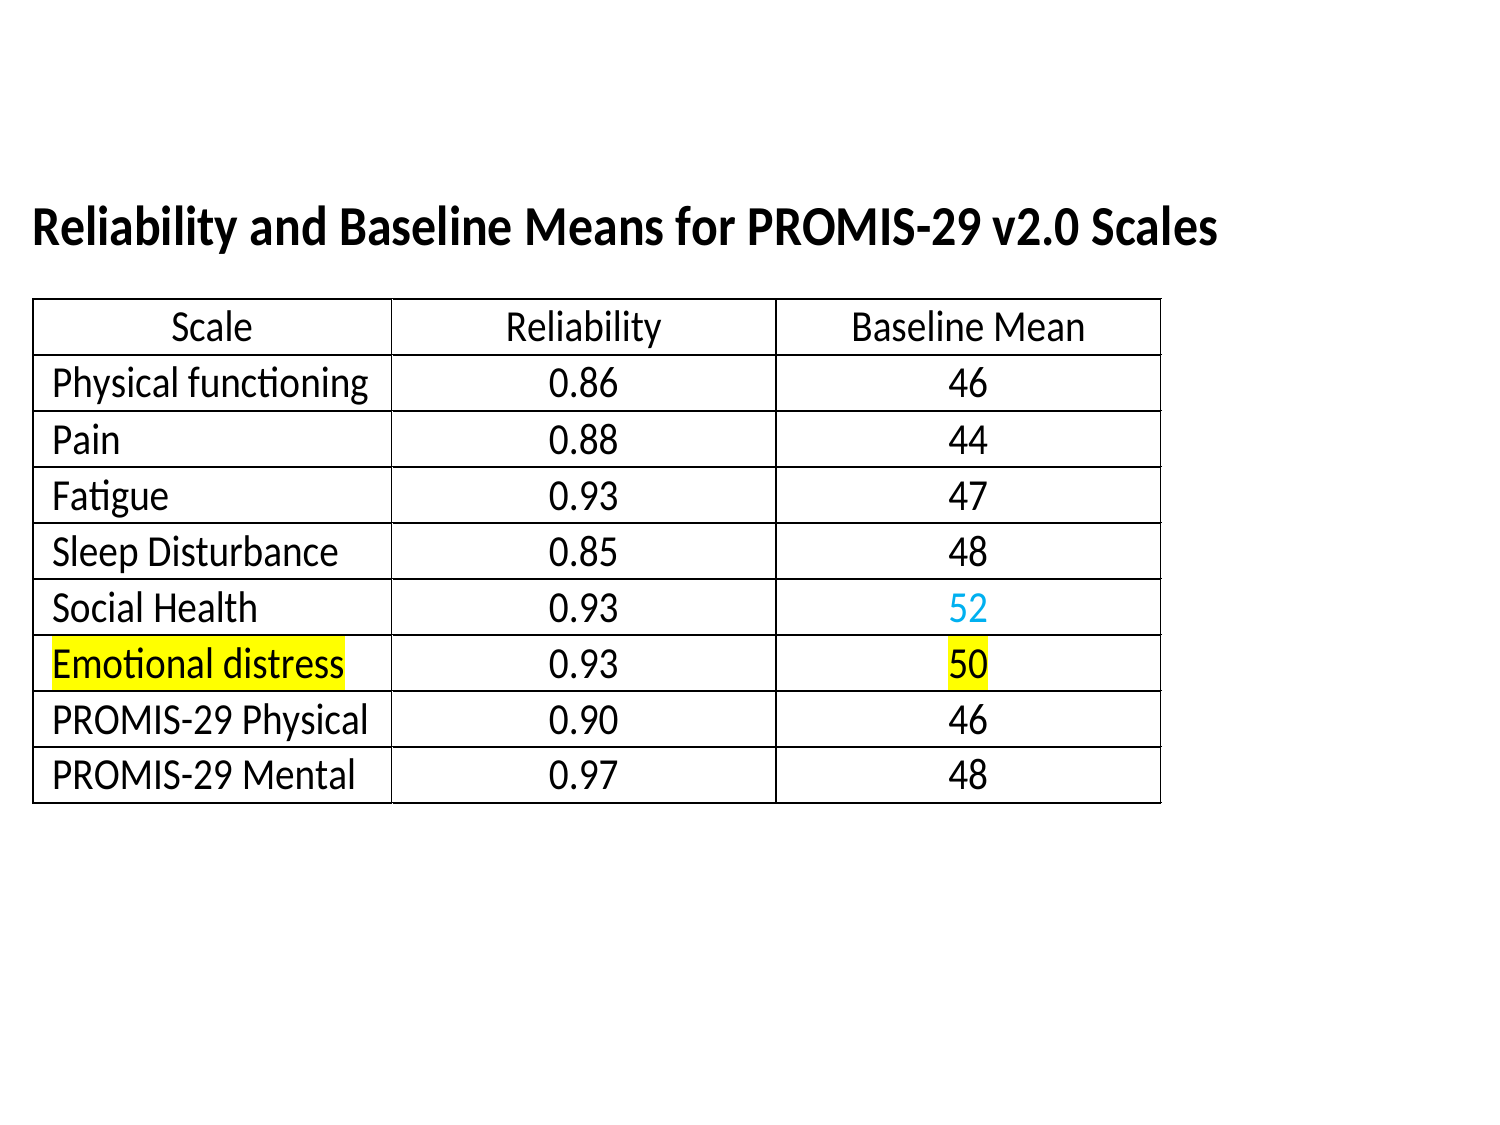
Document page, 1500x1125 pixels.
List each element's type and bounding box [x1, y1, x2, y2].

text_box [31, 191, 1500, 1058]
